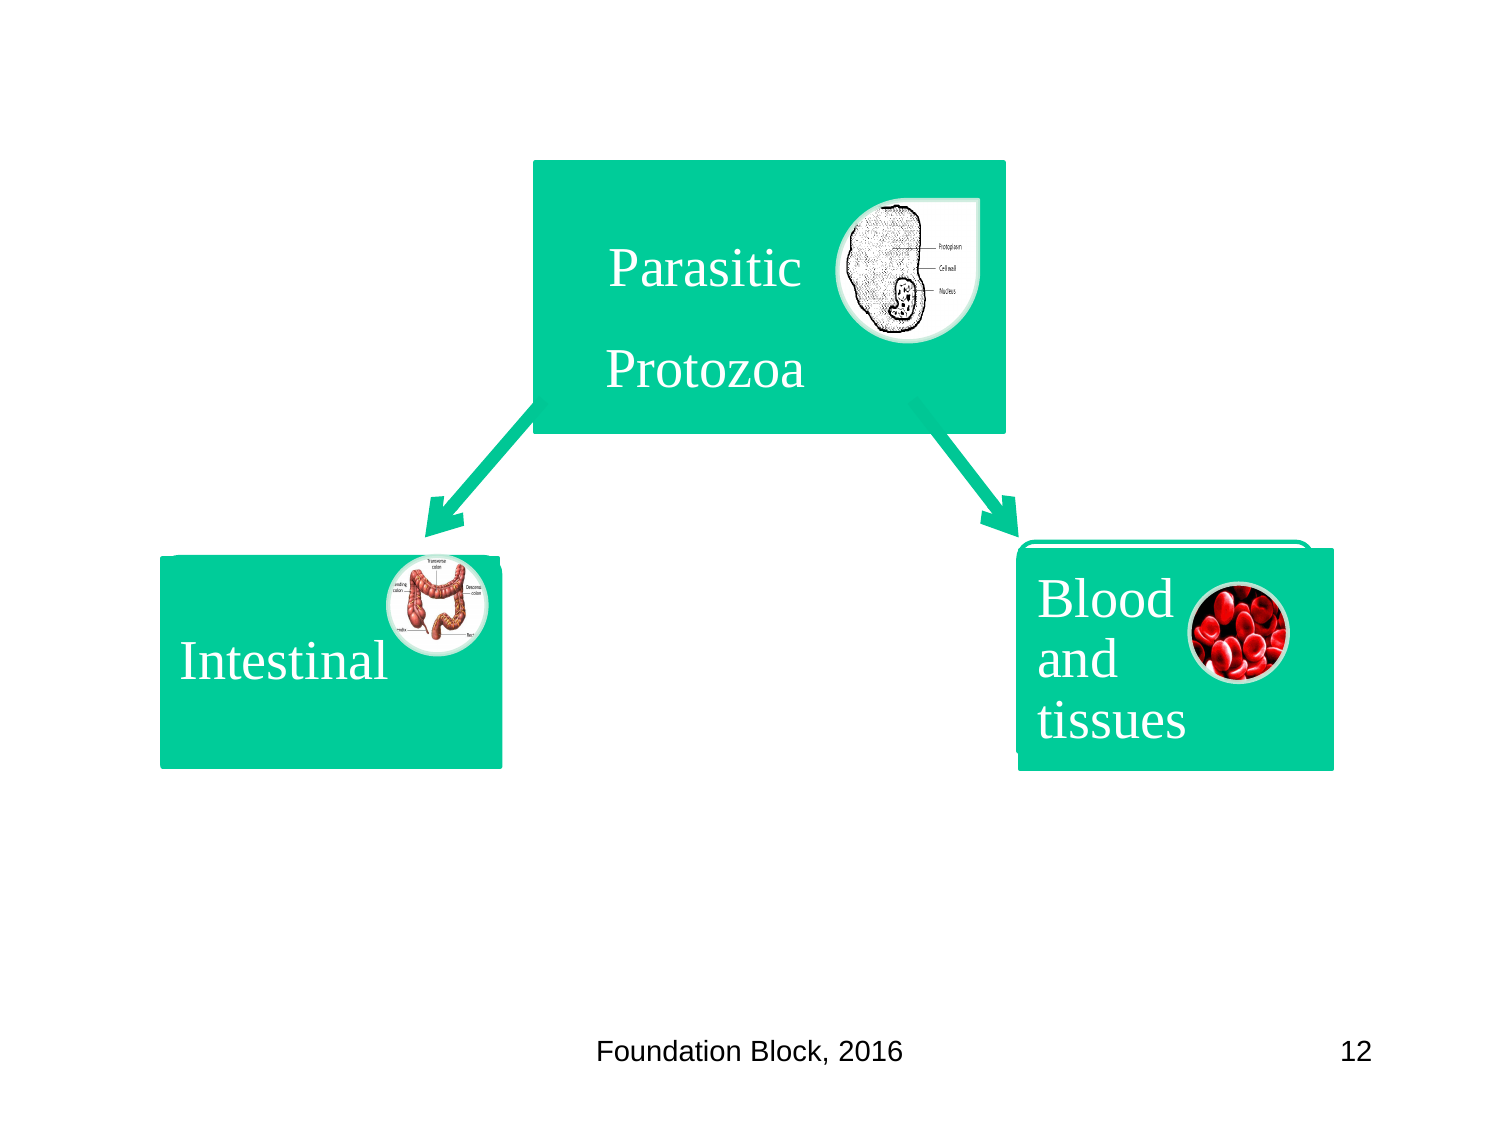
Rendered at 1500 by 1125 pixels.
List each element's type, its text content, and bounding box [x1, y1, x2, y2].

slide_number 12 [1074, 1024, 1388, 1101]
footer Foundation Block, 2016 [512, 1024, 988, 1101]
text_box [896, 415, 1035, 523]
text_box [415, 409, 554, 529]
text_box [162, 162, 1338, 867]
